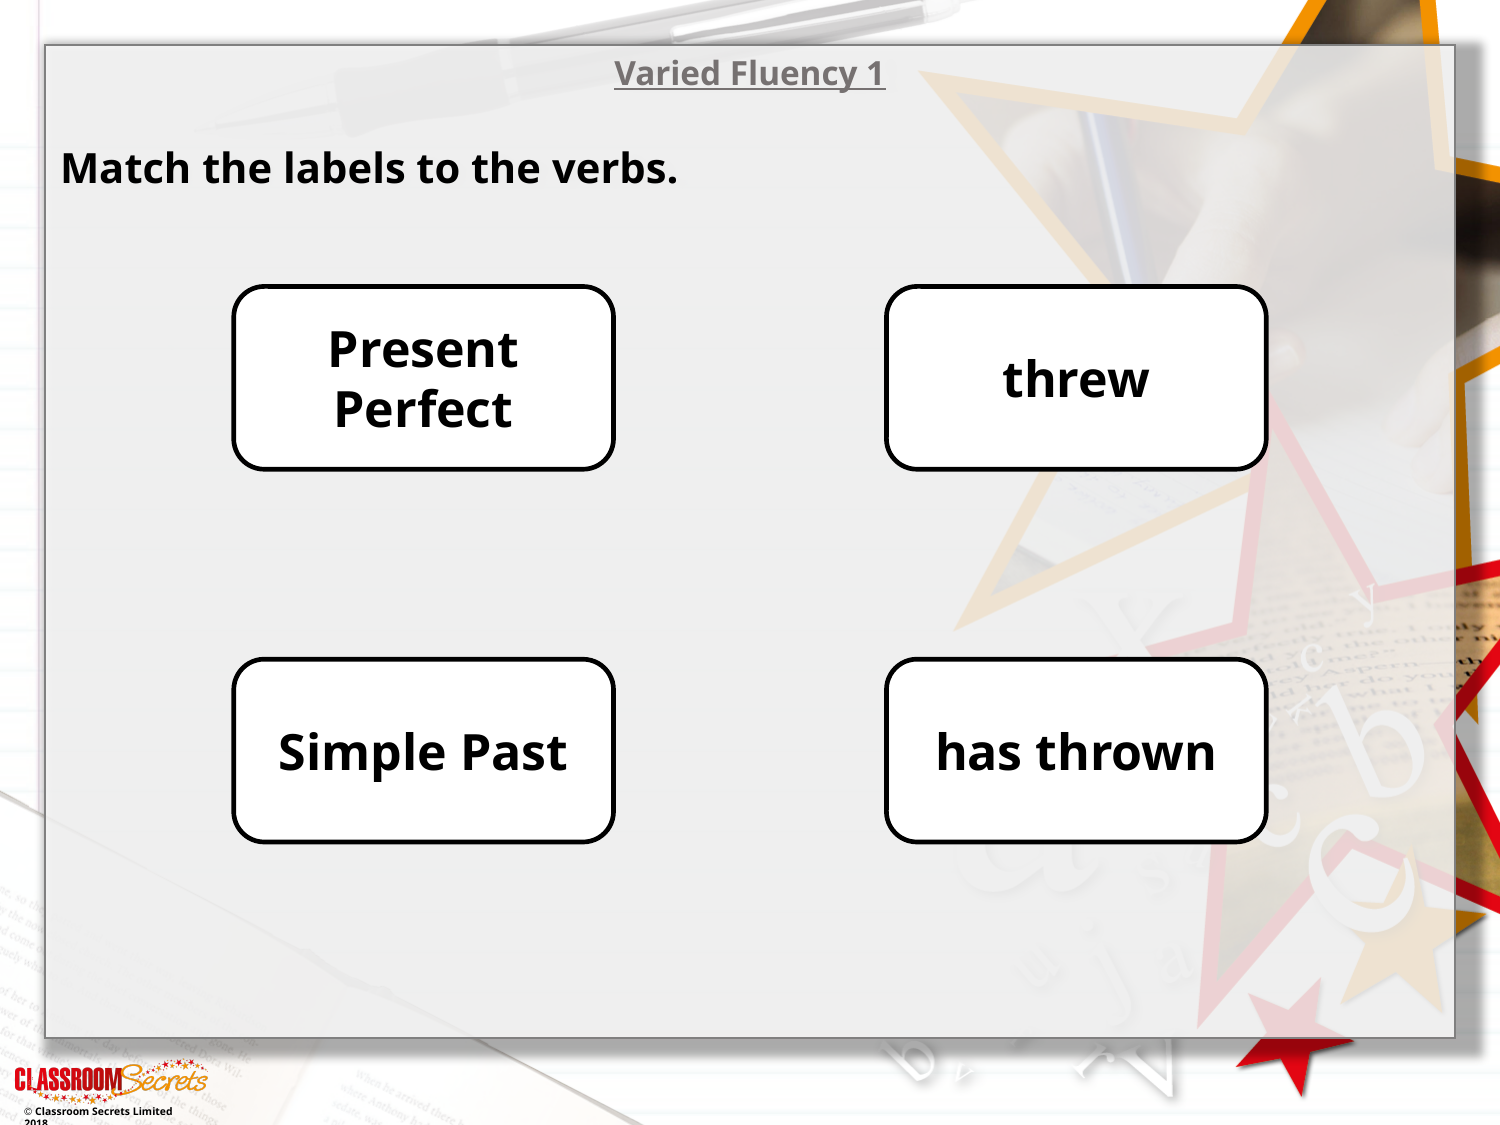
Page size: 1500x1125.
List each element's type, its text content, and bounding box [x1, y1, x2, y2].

text_box Varied Fluency 1 Match the labels to the verbs. [44, 44, 1456, 1039]
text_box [9, 1058, 213, 1125]
picture [0, 0, 1500, 1125]
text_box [233, 286, 1267, 842]
